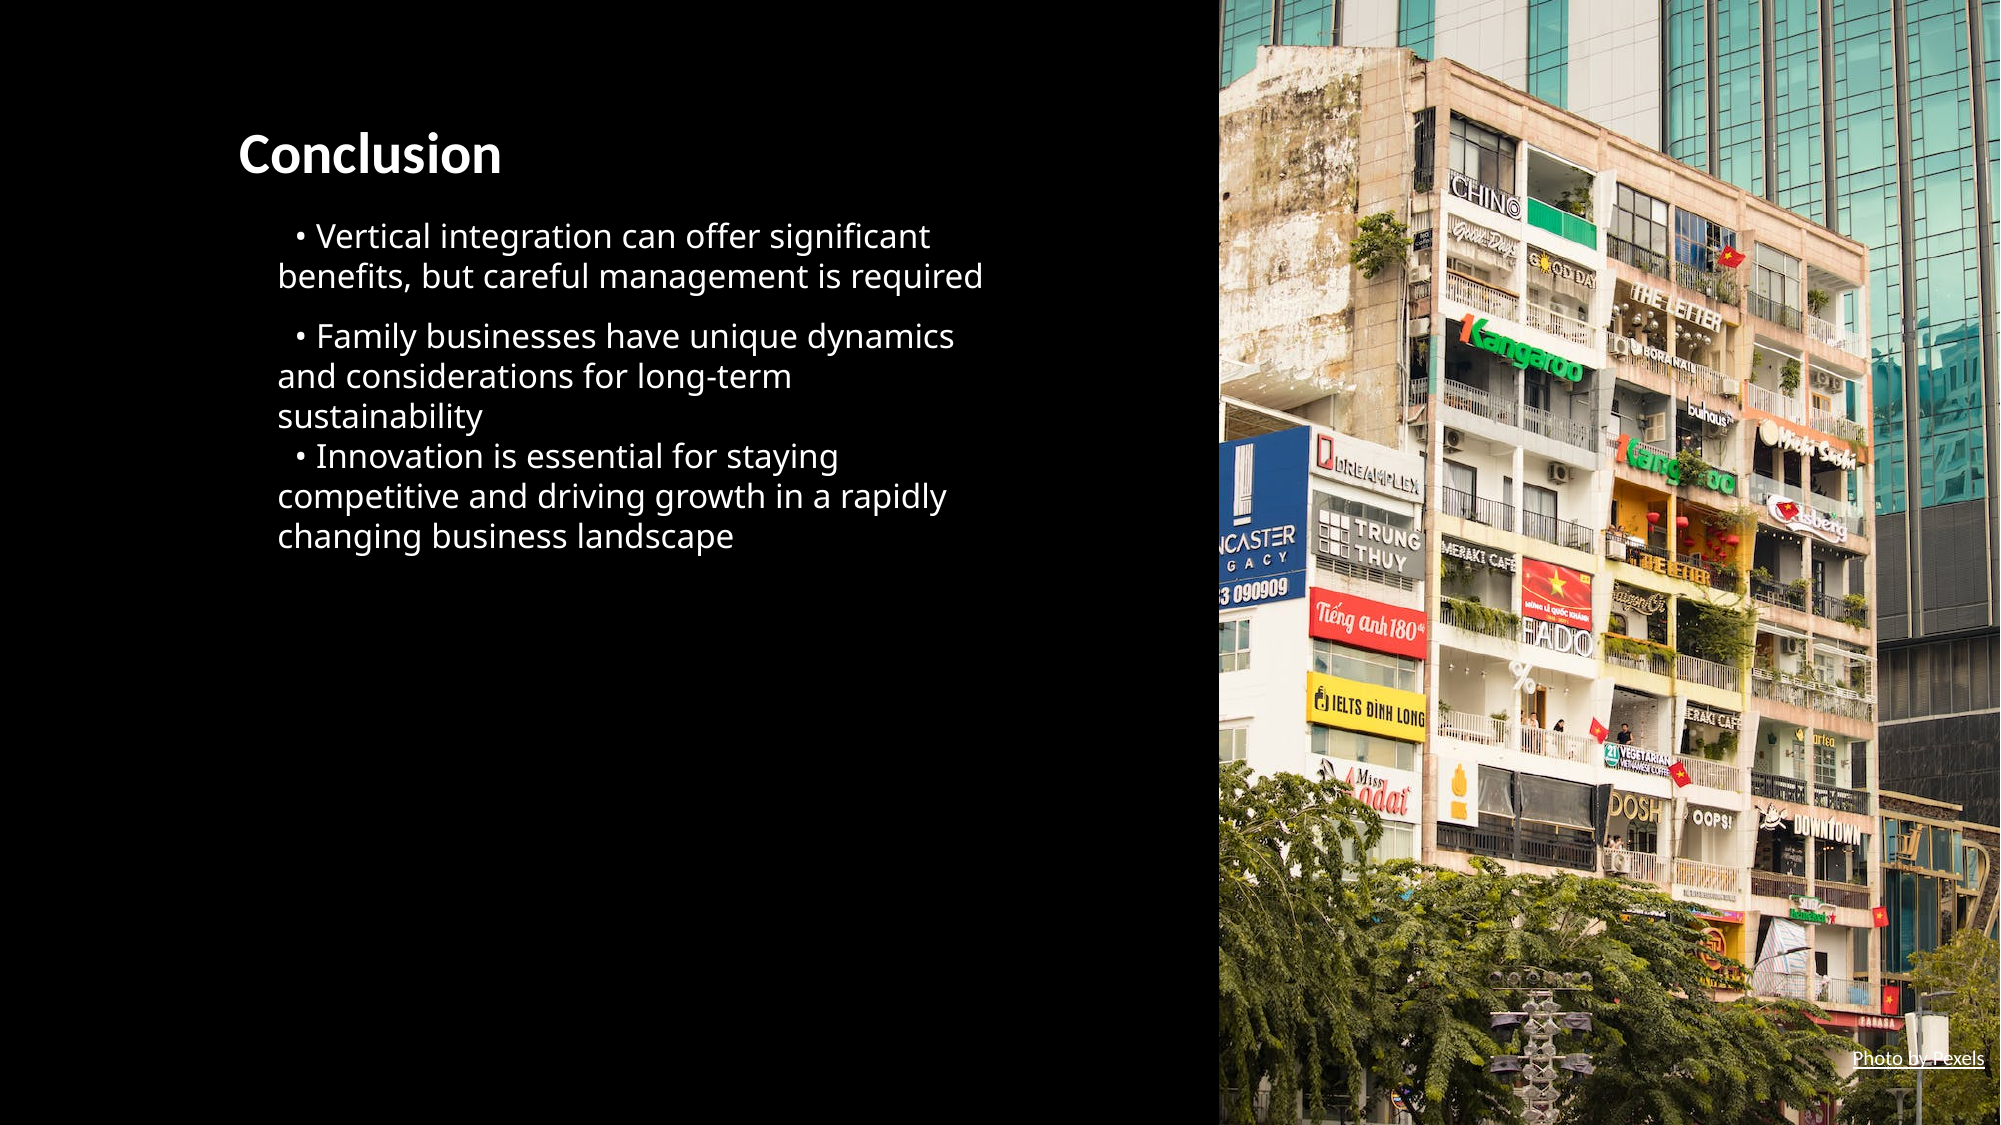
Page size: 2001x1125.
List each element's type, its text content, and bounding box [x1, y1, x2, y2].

text_box • Innovation is essential for staying competitive and driving growth in a rapidly changing business landscape [262, 457, 1013, 533]
text_box • Family businesses have unique dynamics and considerations for long-term sustainability [262, 337, 1013, 413]
text_box Conclusion [225, 112, 1219, 188]
text_box • Vertical integration can offer significant benefits, but careful management is required [262, 217, 1013, 293]
picture [1219, 0, 2000, 1125]
